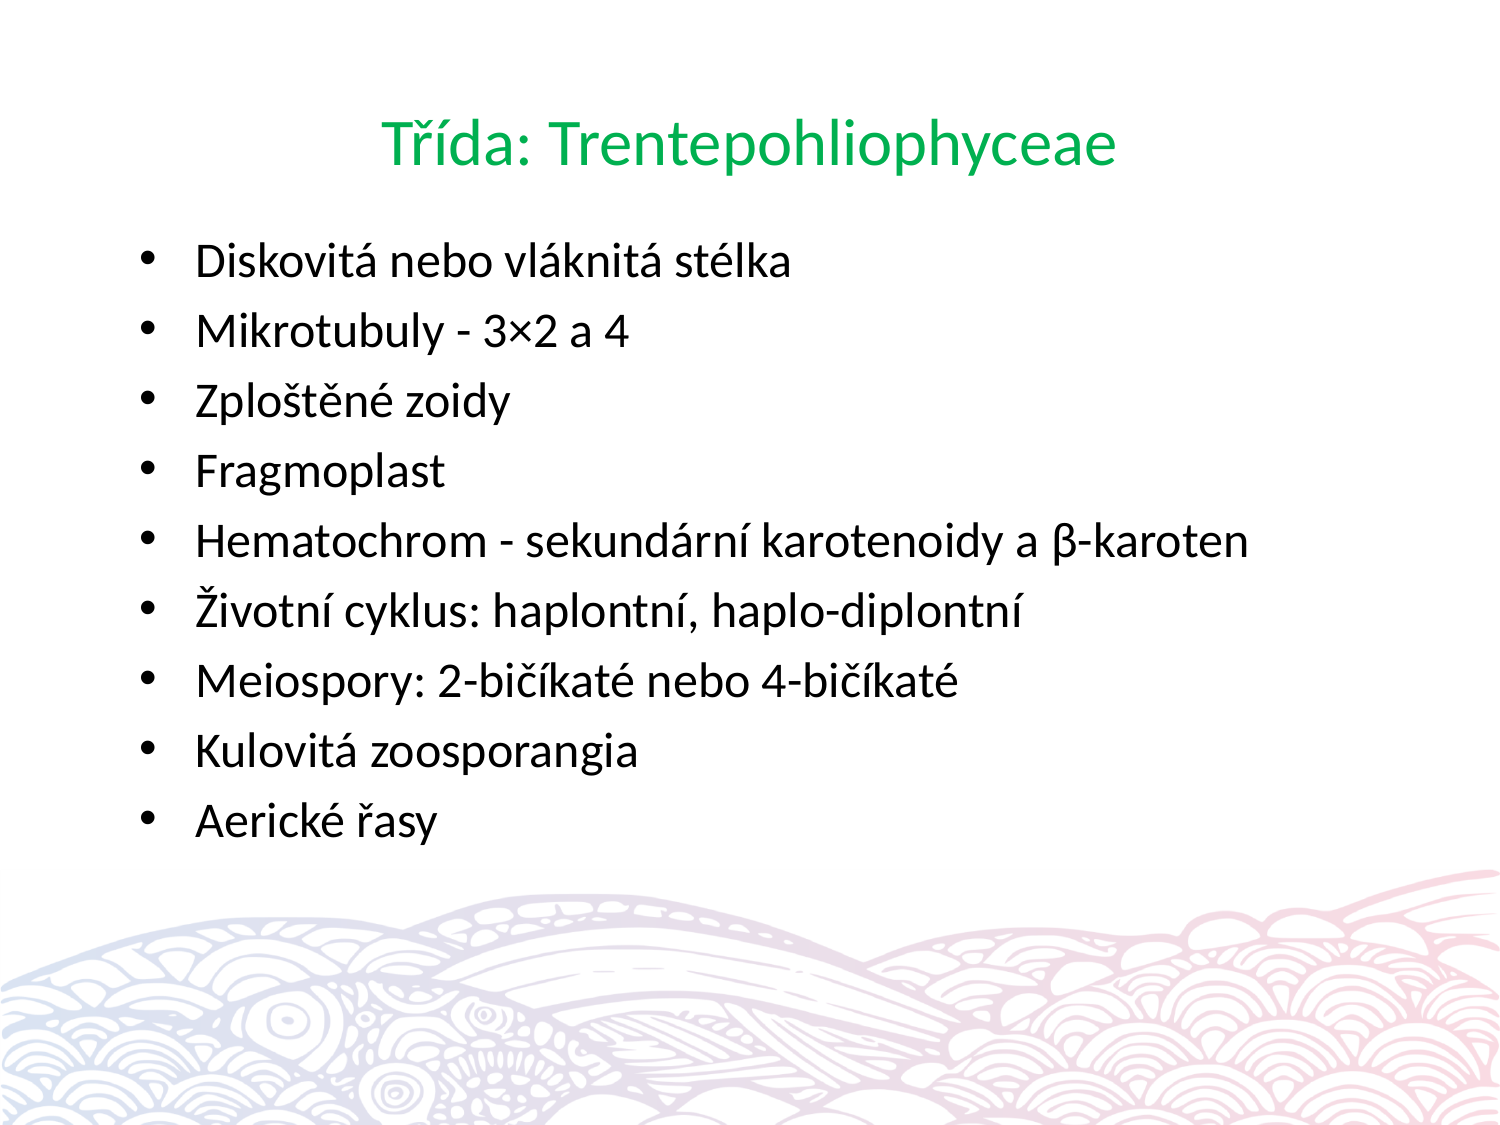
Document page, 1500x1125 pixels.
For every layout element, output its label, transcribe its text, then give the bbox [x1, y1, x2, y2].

text_box [206, 233, 325, 269]
list Diskovitá nebo vláknitá stélka Mikrotubuly - 3×2 a 4 Zploštěné zoidy Fragmoplast Hematochrom - sekundární karotenoidy a β-karoten Životní cyklus: haplontní, haplo-diplontní Meiospory: 2-bičíkaté nebo 4-bičíkaté Kulovitá zoosporangia Aerické řasy [124, 220, 1436, 867]
picture [0, 869, 1500, 1125]
title Třída: Trentepohliophyceae [75, 45, 1425, 233]
